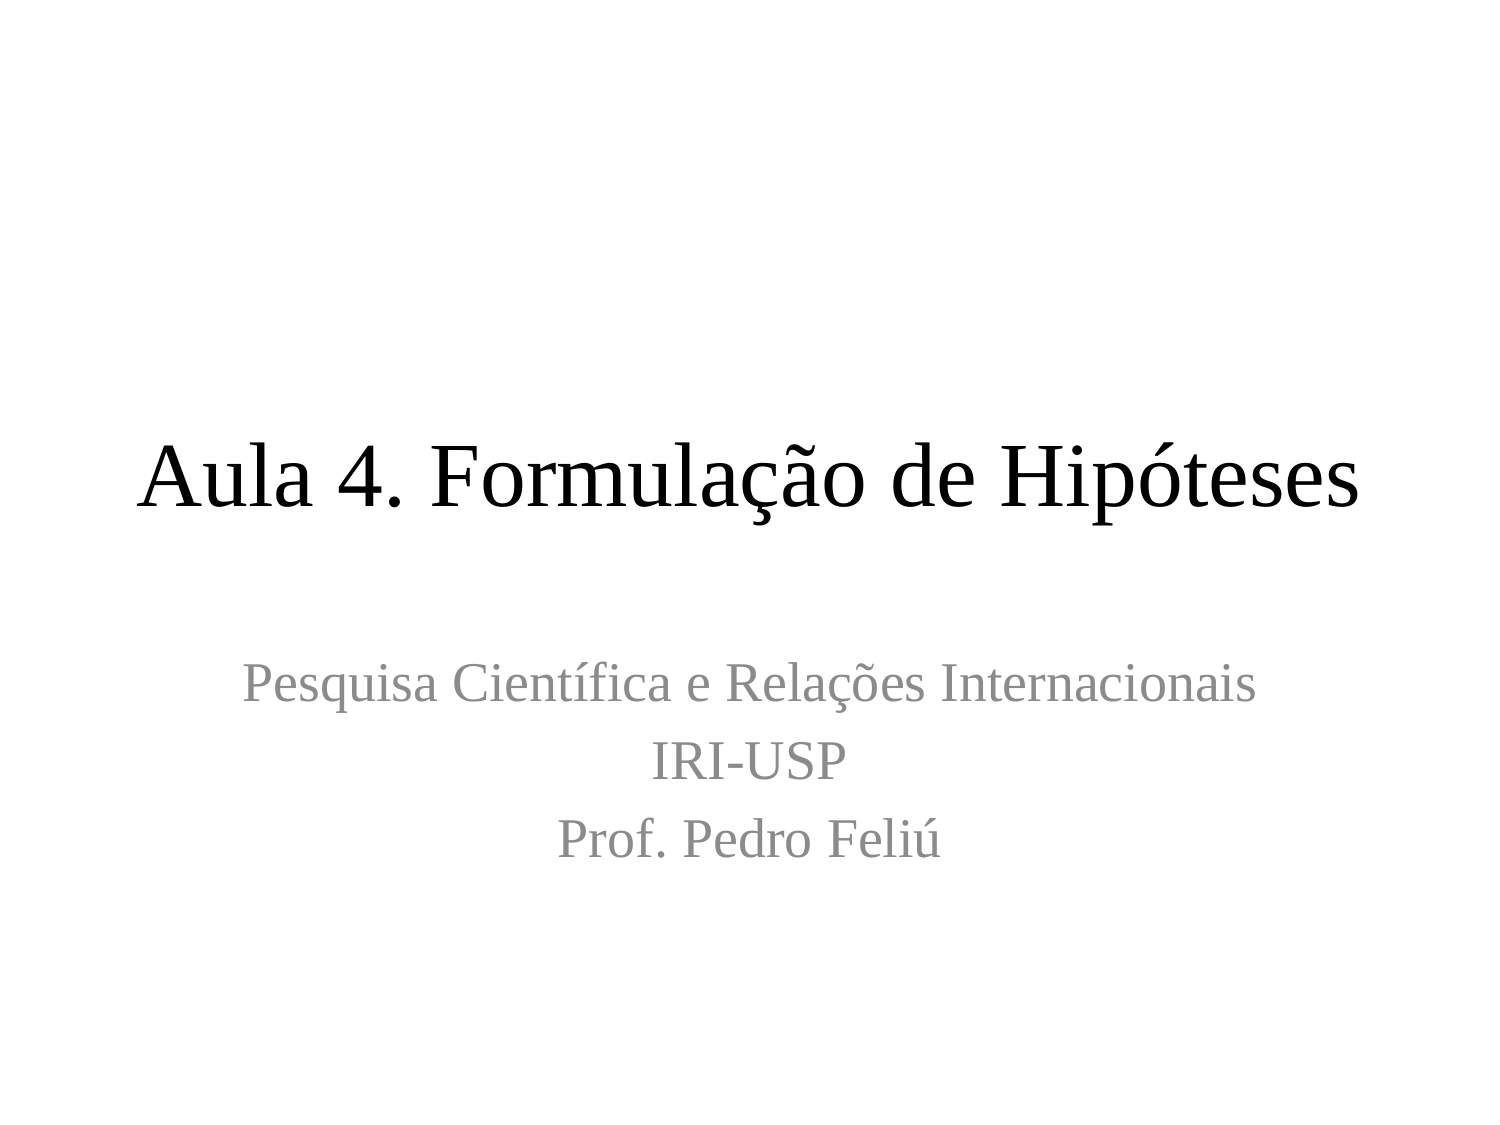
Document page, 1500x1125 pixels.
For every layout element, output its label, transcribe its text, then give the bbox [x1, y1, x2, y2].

title Aula 4. Formulação de Hipóteses [112, 349, 1388, 591]
subtitle Pesquisa Científica e Relações Internacionais IRI-USP Prof. Pedro Feliú [225, 637, 1275, 925]
